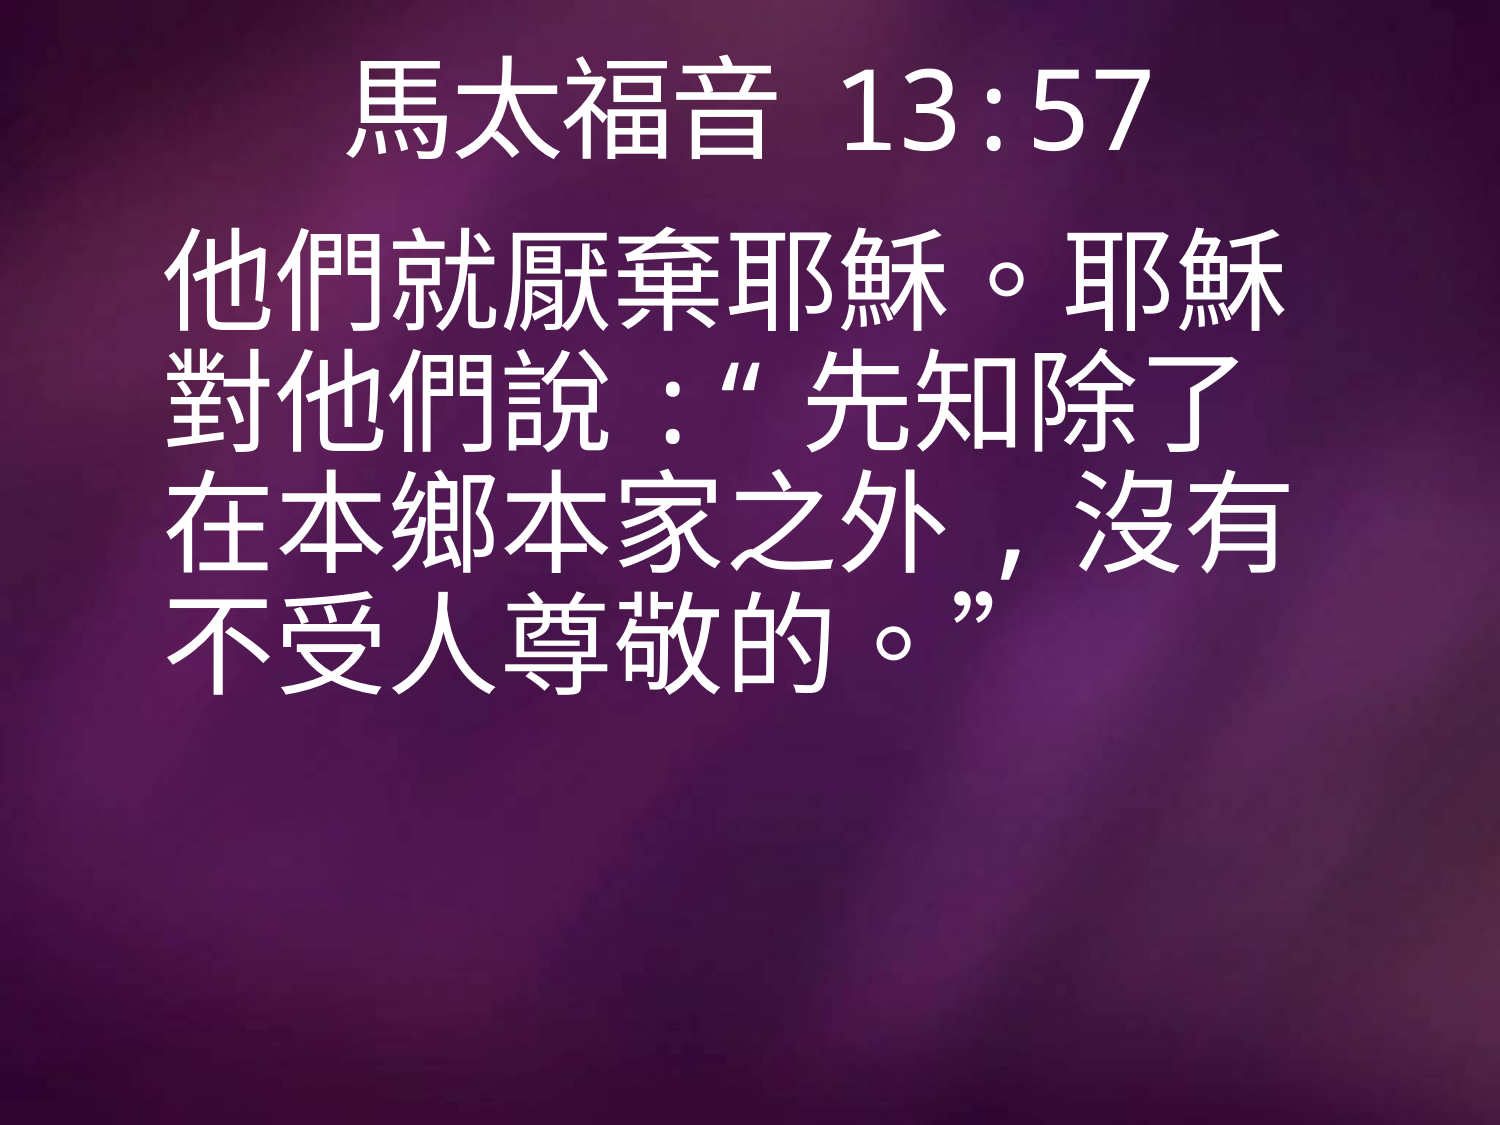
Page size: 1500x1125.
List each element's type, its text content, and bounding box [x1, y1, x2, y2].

picture [0, 0, 1500, 1125]
title 馬太福音 13:57 [62, 37, 1438, 174]
list 他們就厭棄耶穌。耶穌對他們說:“先知除了在本鄉本家之外,沒有不受人尊敬的。” [162, 224, 1363, 716]
